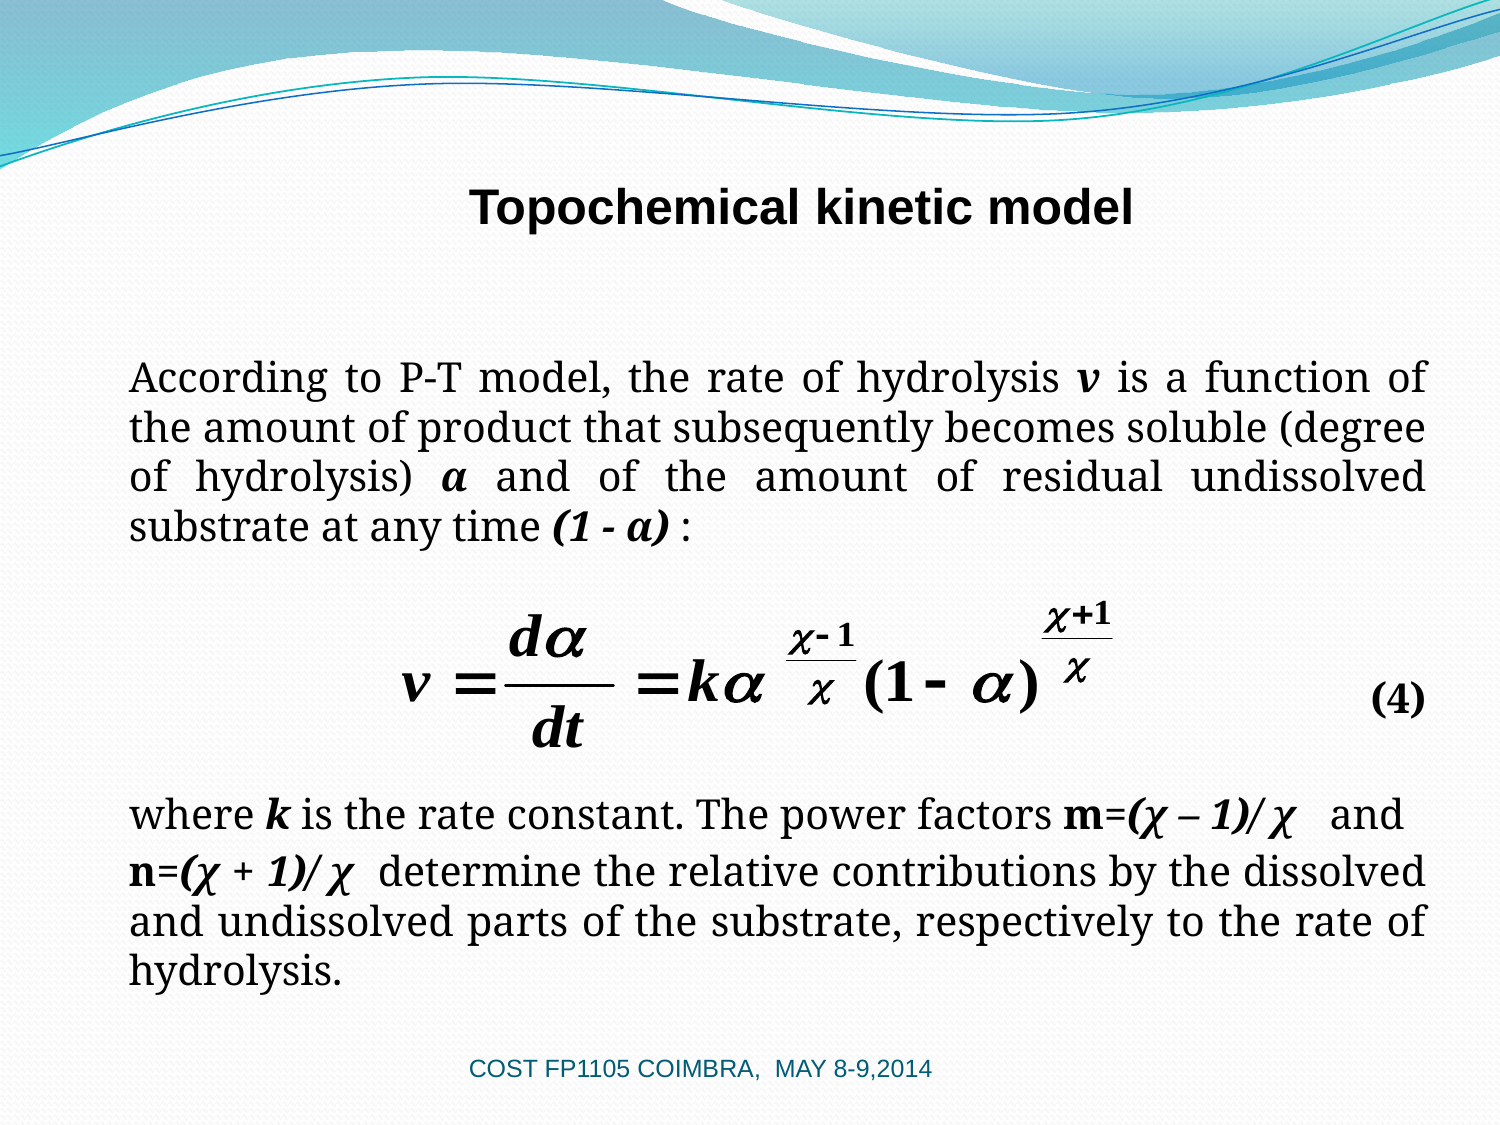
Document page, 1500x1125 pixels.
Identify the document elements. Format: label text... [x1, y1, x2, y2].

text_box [392, 585, 1124, 762]
list According to P-T model, the rate of hydrolysis v is a function of the amount of product that subsequently becomes soluble (degree of hydrolysis) α and of the amount of residual undissolved substrate at any time (1 - α) : (4) where k is the rate constant. The power factors m=(χ – 1)/ χ and n=(χ + 1)/ χ determine the relative contributions by the dissolved and undissolved parts of the substrate, respectively to the rate of hydrolysis. [70, 339, 1442, 1009]
title Topochemical kinetic model [128, 81, 1475, 235]
text_box [0, 0, 1500, 75]
footer COST FP1105 COIMBRA, MAY 8-9,2014 [468, 1007, 1015, 1083]
